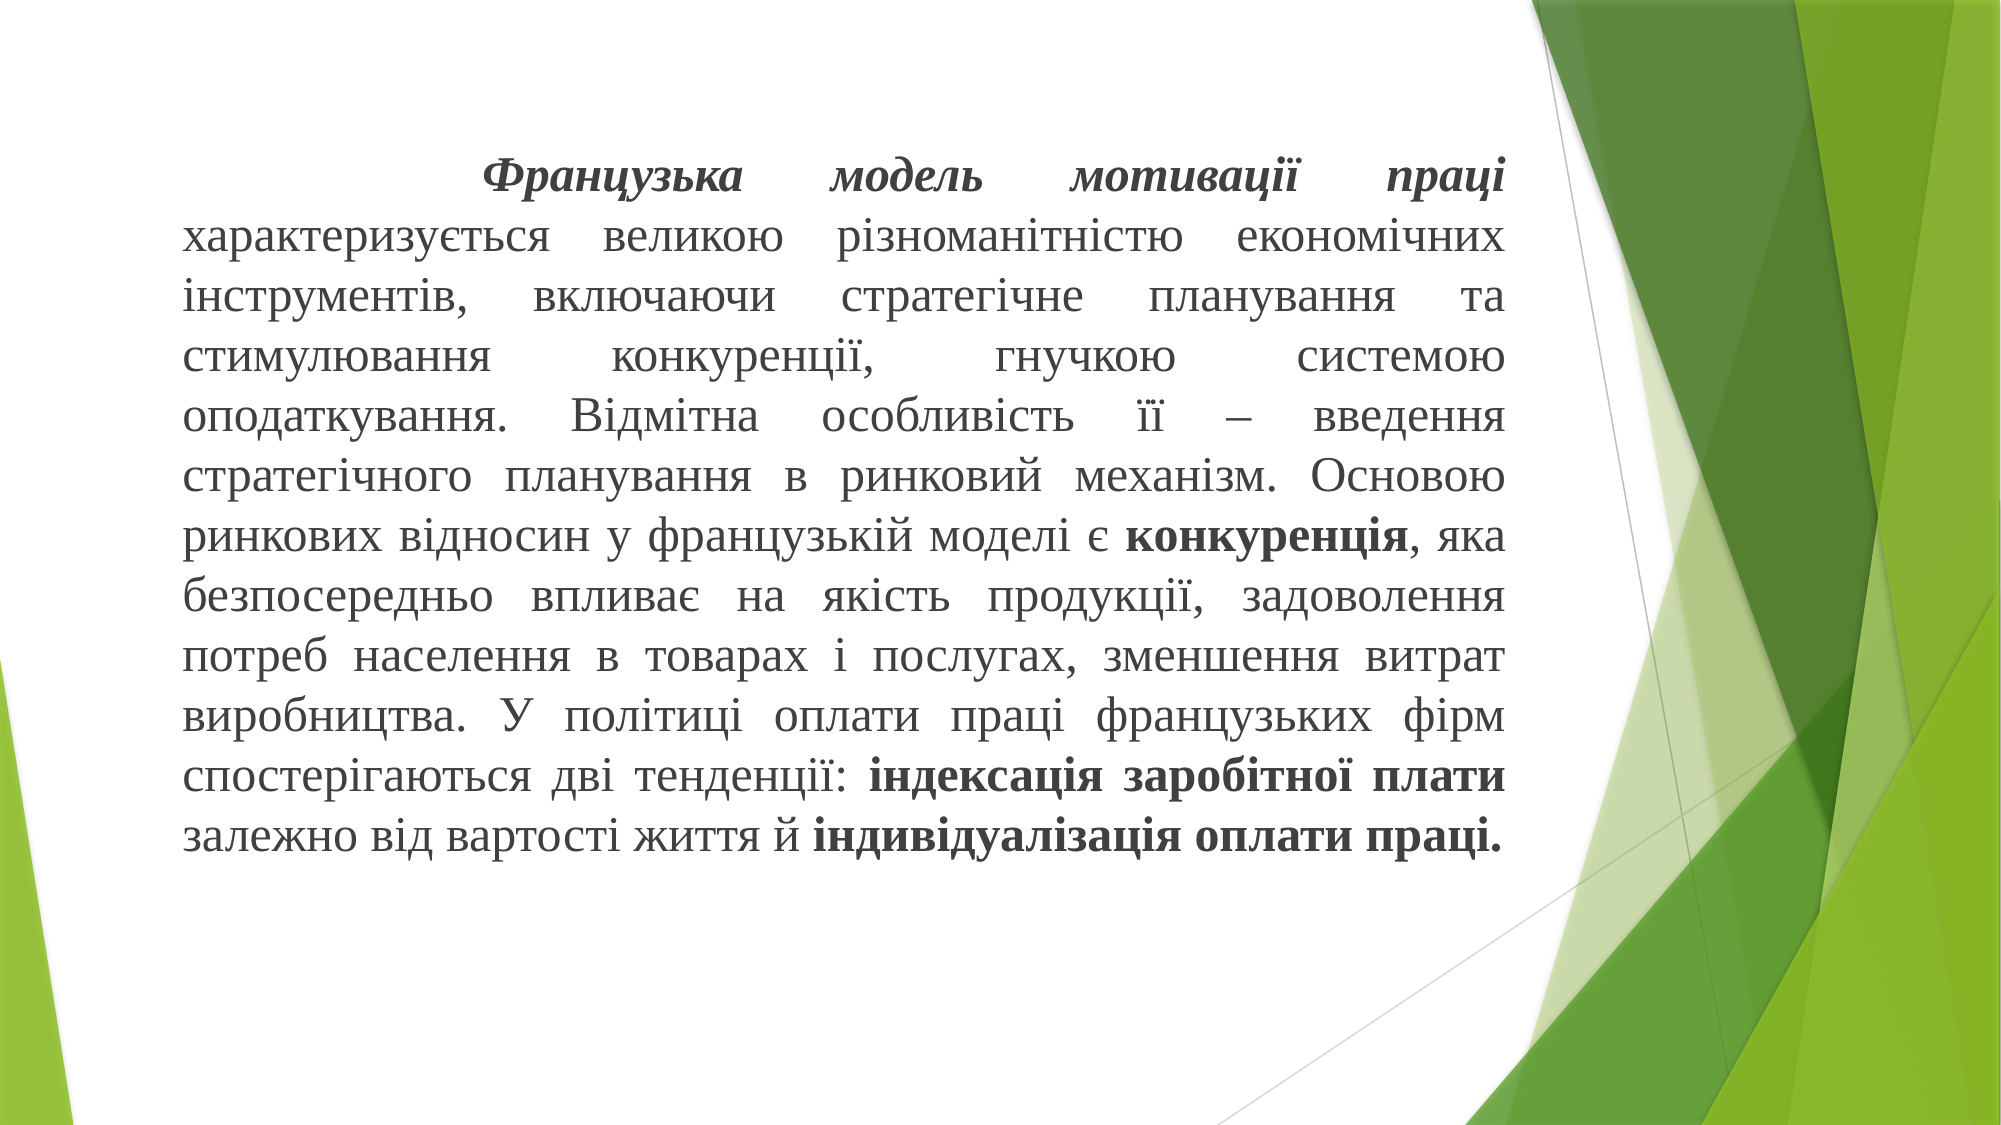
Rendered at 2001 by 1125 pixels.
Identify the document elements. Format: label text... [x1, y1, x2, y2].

list Французька модель мотивації праці характеризується великою різноманітністю економічних інструментів, включаючи стратегічне планування та стимулювання конкуренції, гнучкою системою оподаткування. Відмітна особливість її – введення стратегічного планування в ринковий механізм. Основою ринкових відносин у французькій моделі є конкуренція, яка безпосередньо впливає на якість продукції, задоволення потреб населення в товарах і послугах, зменшення витрат виробництва. У політиці оплати праці французьких фірм спостерігаються дві тенденції: індексація заробітної плати залежно від вартості життя й індивідуалізація оплати праці. [111, 133, 1522, 991]
